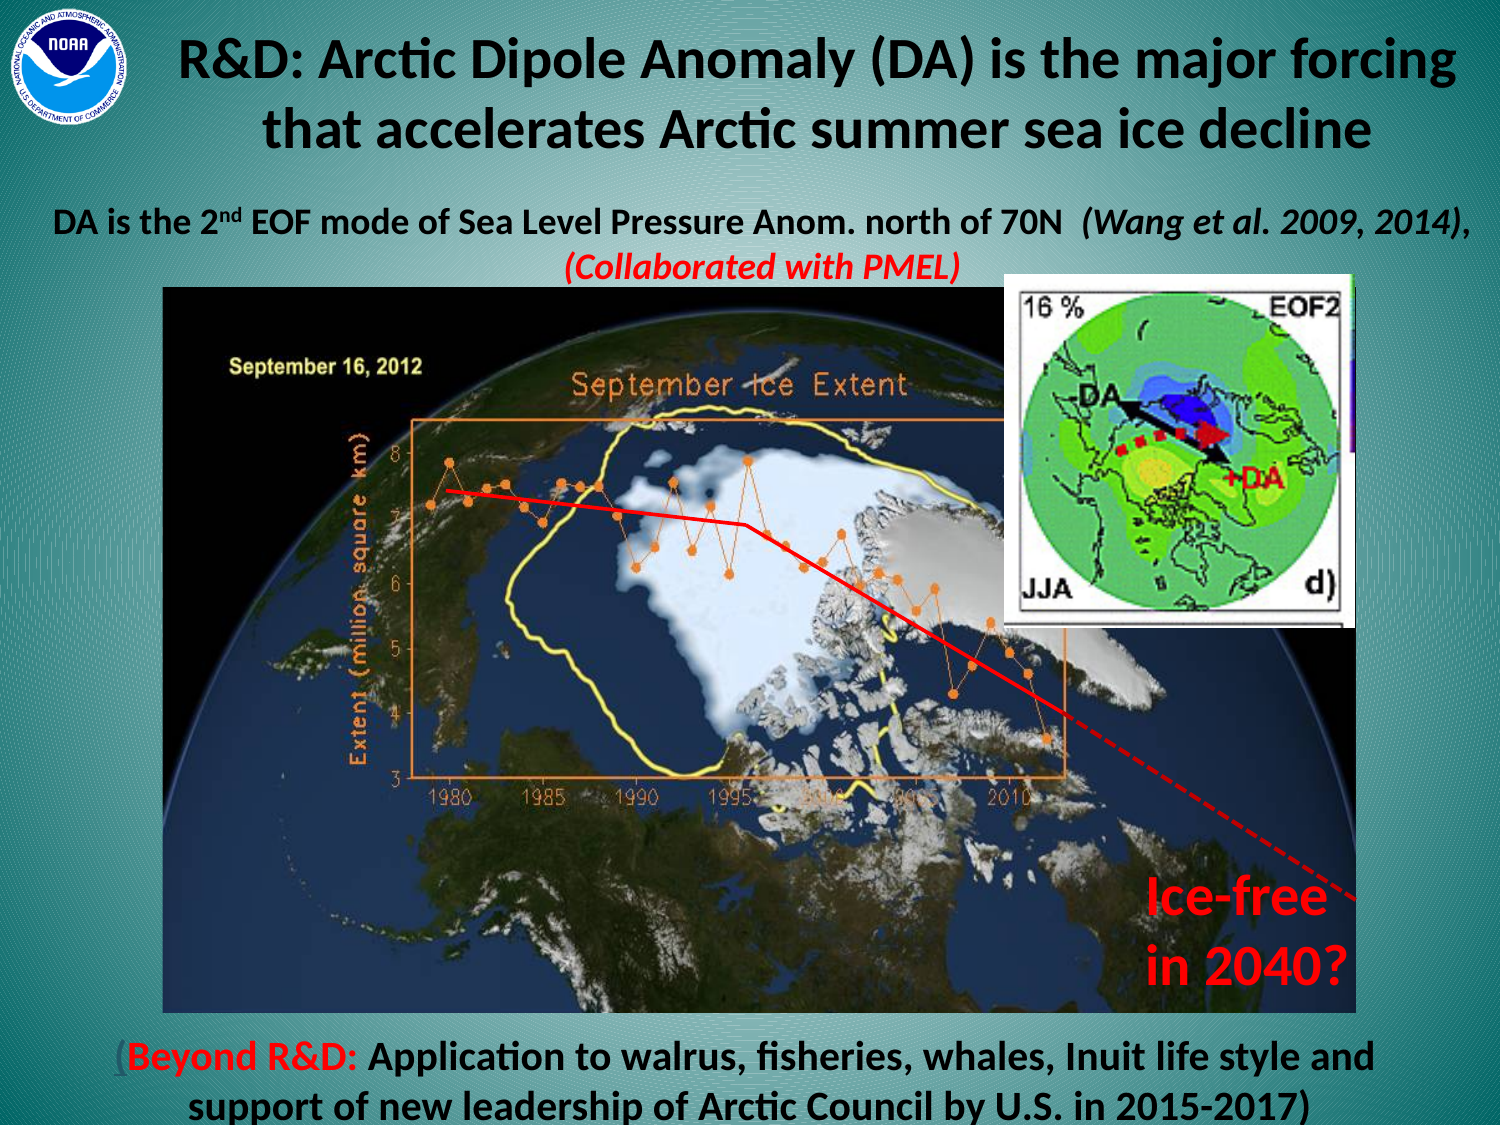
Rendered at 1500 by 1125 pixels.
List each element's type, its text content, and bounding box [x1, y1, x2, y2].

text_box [445, 490, 746, 526]
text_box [1062, 712, 1357, 901]
picture [162, 274, 1357, 1013]
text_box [745, 524, 1063, 713]
picture [0, 8, 150, 125]
text_box DA is the 2nd EOF mode of Sea Level Pressure Anom. north of 70N (Wang et al. 2009, 2014), (Collaborated with PMEL) [24, 189, 1500, 295]
text_box (Beyond R&D: Application to walrus, fisheries, whales, Inuit life style and support of new leadership of Arctic Council by U.S. in 2015-2017) [0, 1021, 1500, 1125]
text_box R&D: Arctic Dipole Anomaly (DA) is the major forcing that accelerates Arctic summer sea ice decline [164, 12, 1486, 168]
